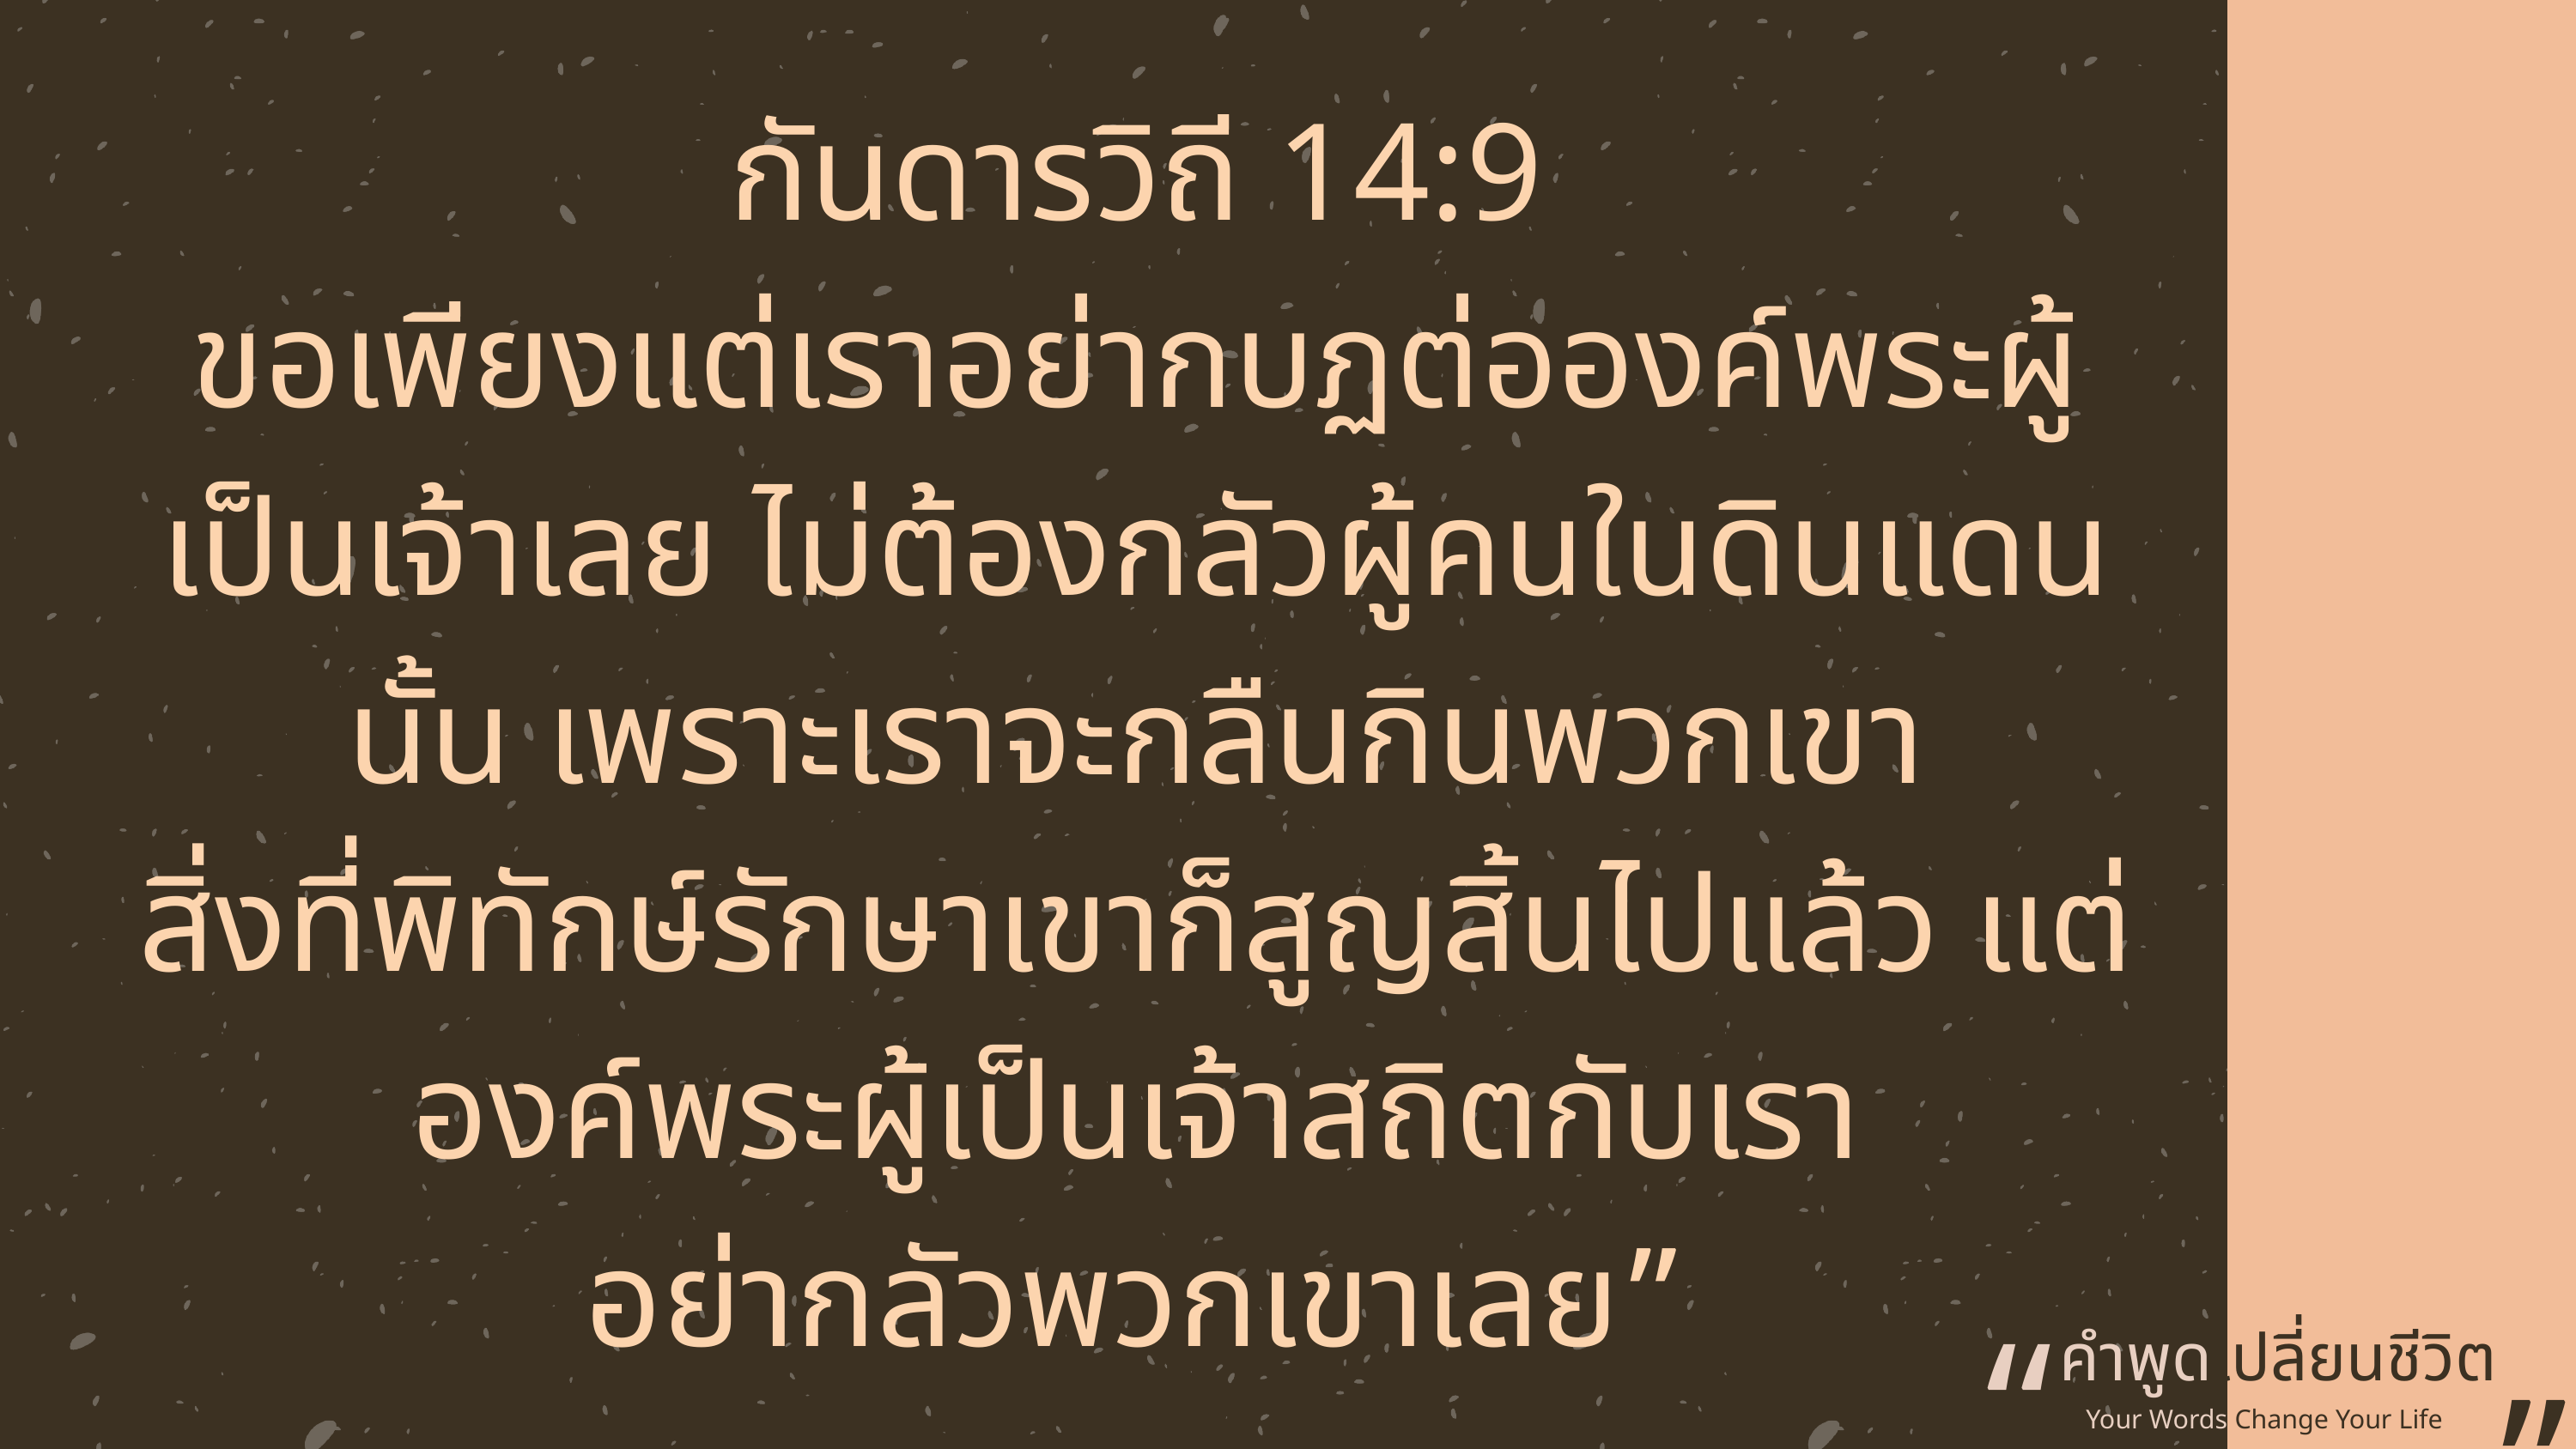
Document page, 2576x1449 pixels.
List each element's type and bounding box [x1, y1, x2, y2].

text_box [2227, 0, 2576, 1449]
text_box [0, 0, 2221, 1449]
